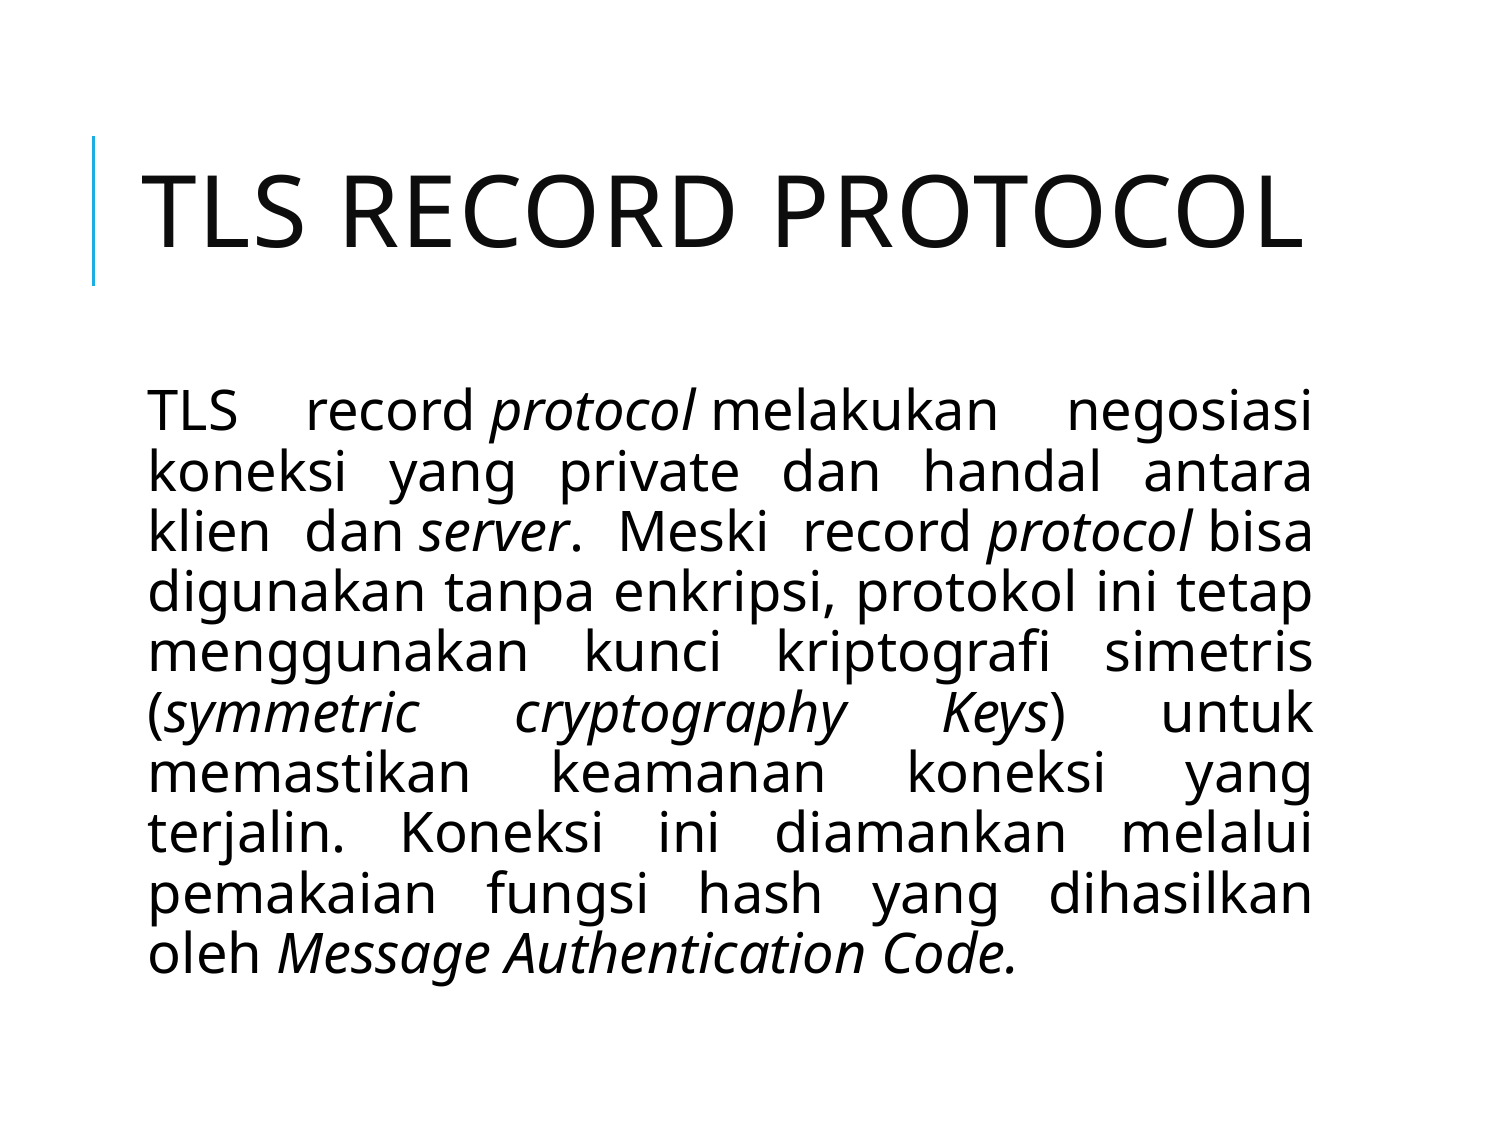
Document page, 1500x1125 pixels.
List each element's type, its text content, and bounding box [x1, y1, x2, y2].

list TLS record protocol melakukan negosiasi koneksi yang private dan handal antara klien dan server. Meski record protocol bisa digunakan tanpa enkripsi, protokol ini tetap menggunakan kunci kriptografi simetris (symmetric cryptography Keys) untuk memastikan keamanan koneksi yang terjalin. Koneksi ini diamankan melalui pemakaian fungsi hash yang dihasilkan oleh Message Authentication Code. [126, 375, 1322, 1035]
title TLS Record protocol [126, 96, 1322, 342]
